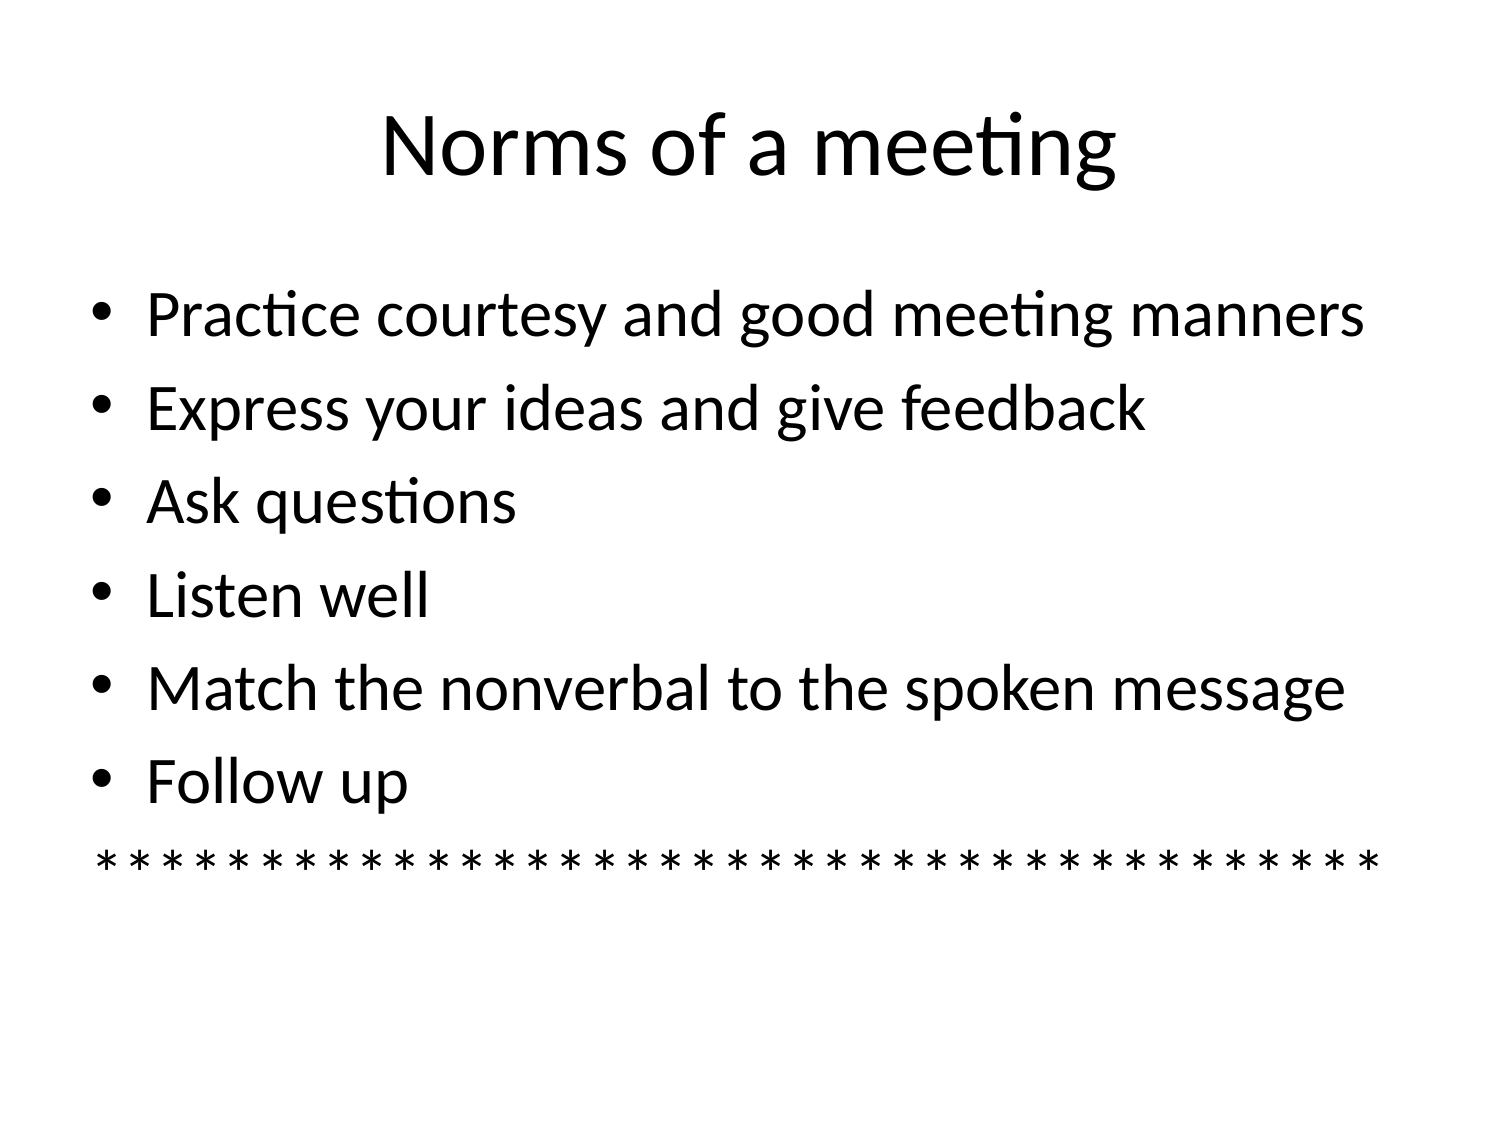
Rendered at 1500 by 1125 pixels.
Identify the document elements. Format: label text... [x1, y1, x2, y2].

list Practice courtesy and good meeting manners Express your ideas and give feedback Ask questions Listen well Match the nonverbal to the spoken message Follow up *************************************** [75, 262, 1425, 1005]
title Norms of a meeting [75, 45, 1425, 233]
